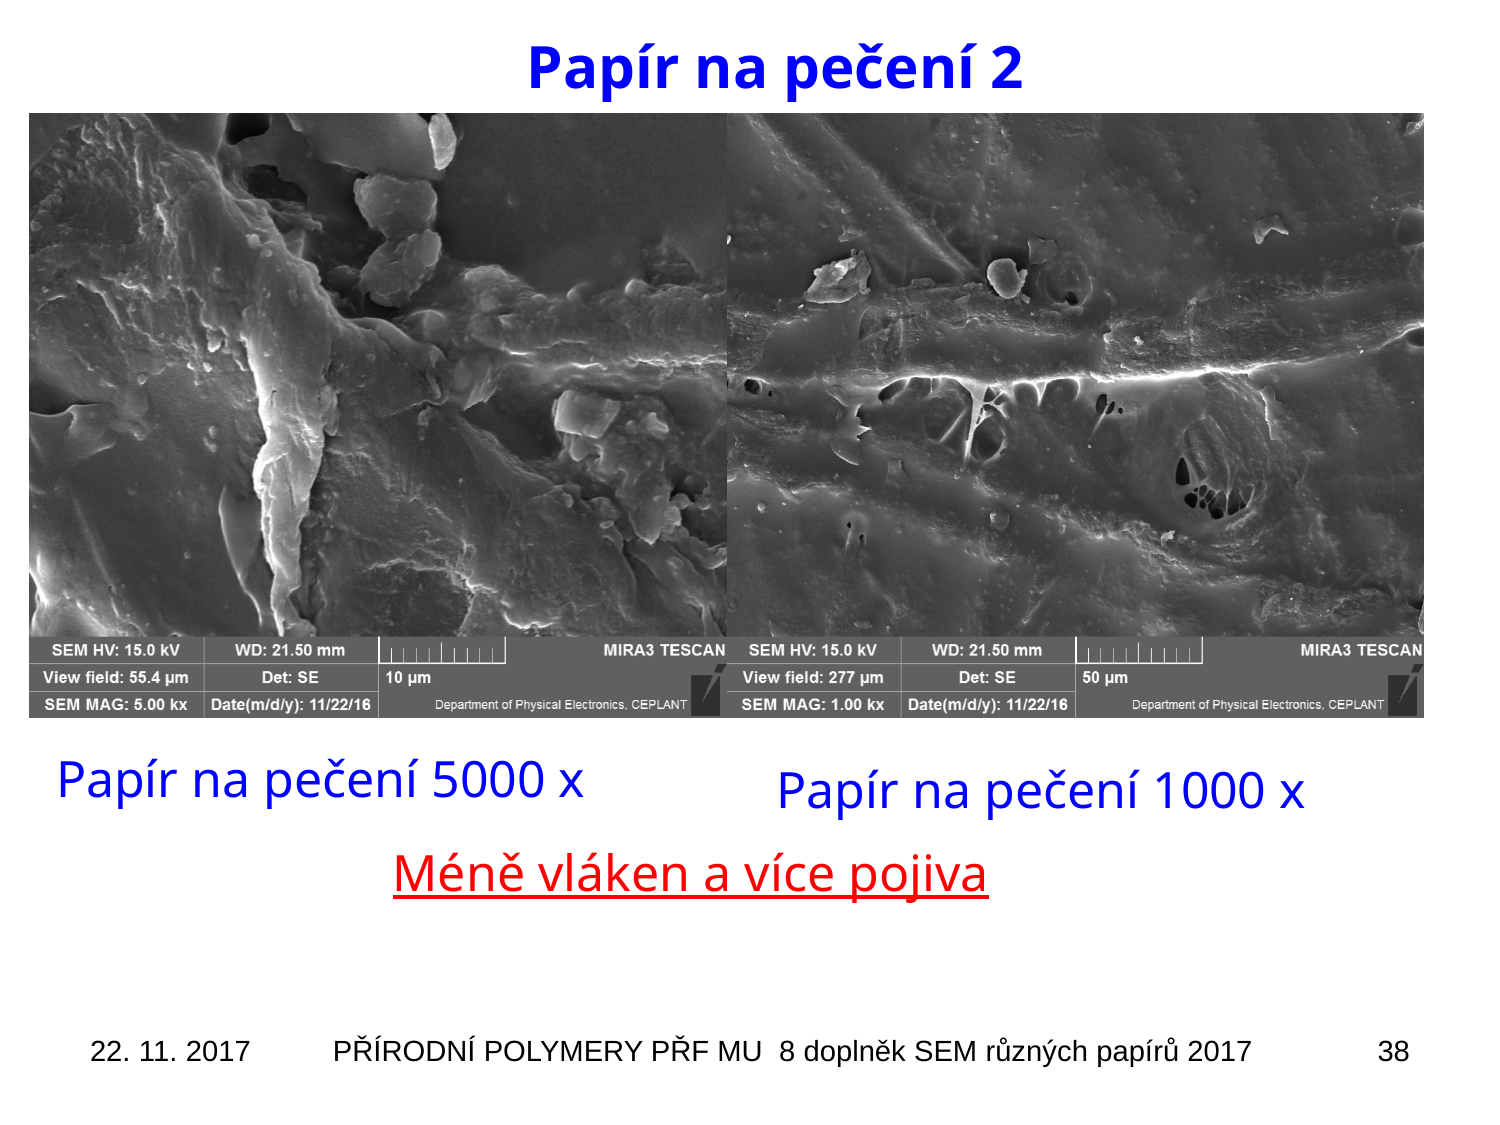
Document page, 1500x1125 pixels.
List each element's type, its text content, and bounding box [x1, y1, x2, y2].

picture [29, 113, 1424, 719]
text_box Papír na pečení 1000 x [761, 751, 1436, 827]
text_box Papír na pečení 5000 x [41, 739, 703, 815]
slide_number 38 [1074, 1024, 1426, 1103]
footer PŘÍRODNÍ POLYMERY PŘF MU 8 doplněk SEM různých papírů 2017 [265, 1024, 1074, 1103]
slide_number 22. 11. 2017 [74, 1024, 265, 1103]
text_box Méně vláken a více pojiva [360, 834, 1022, 909]
title Papír na pečení 2 [100, 18, 1451, 112]
